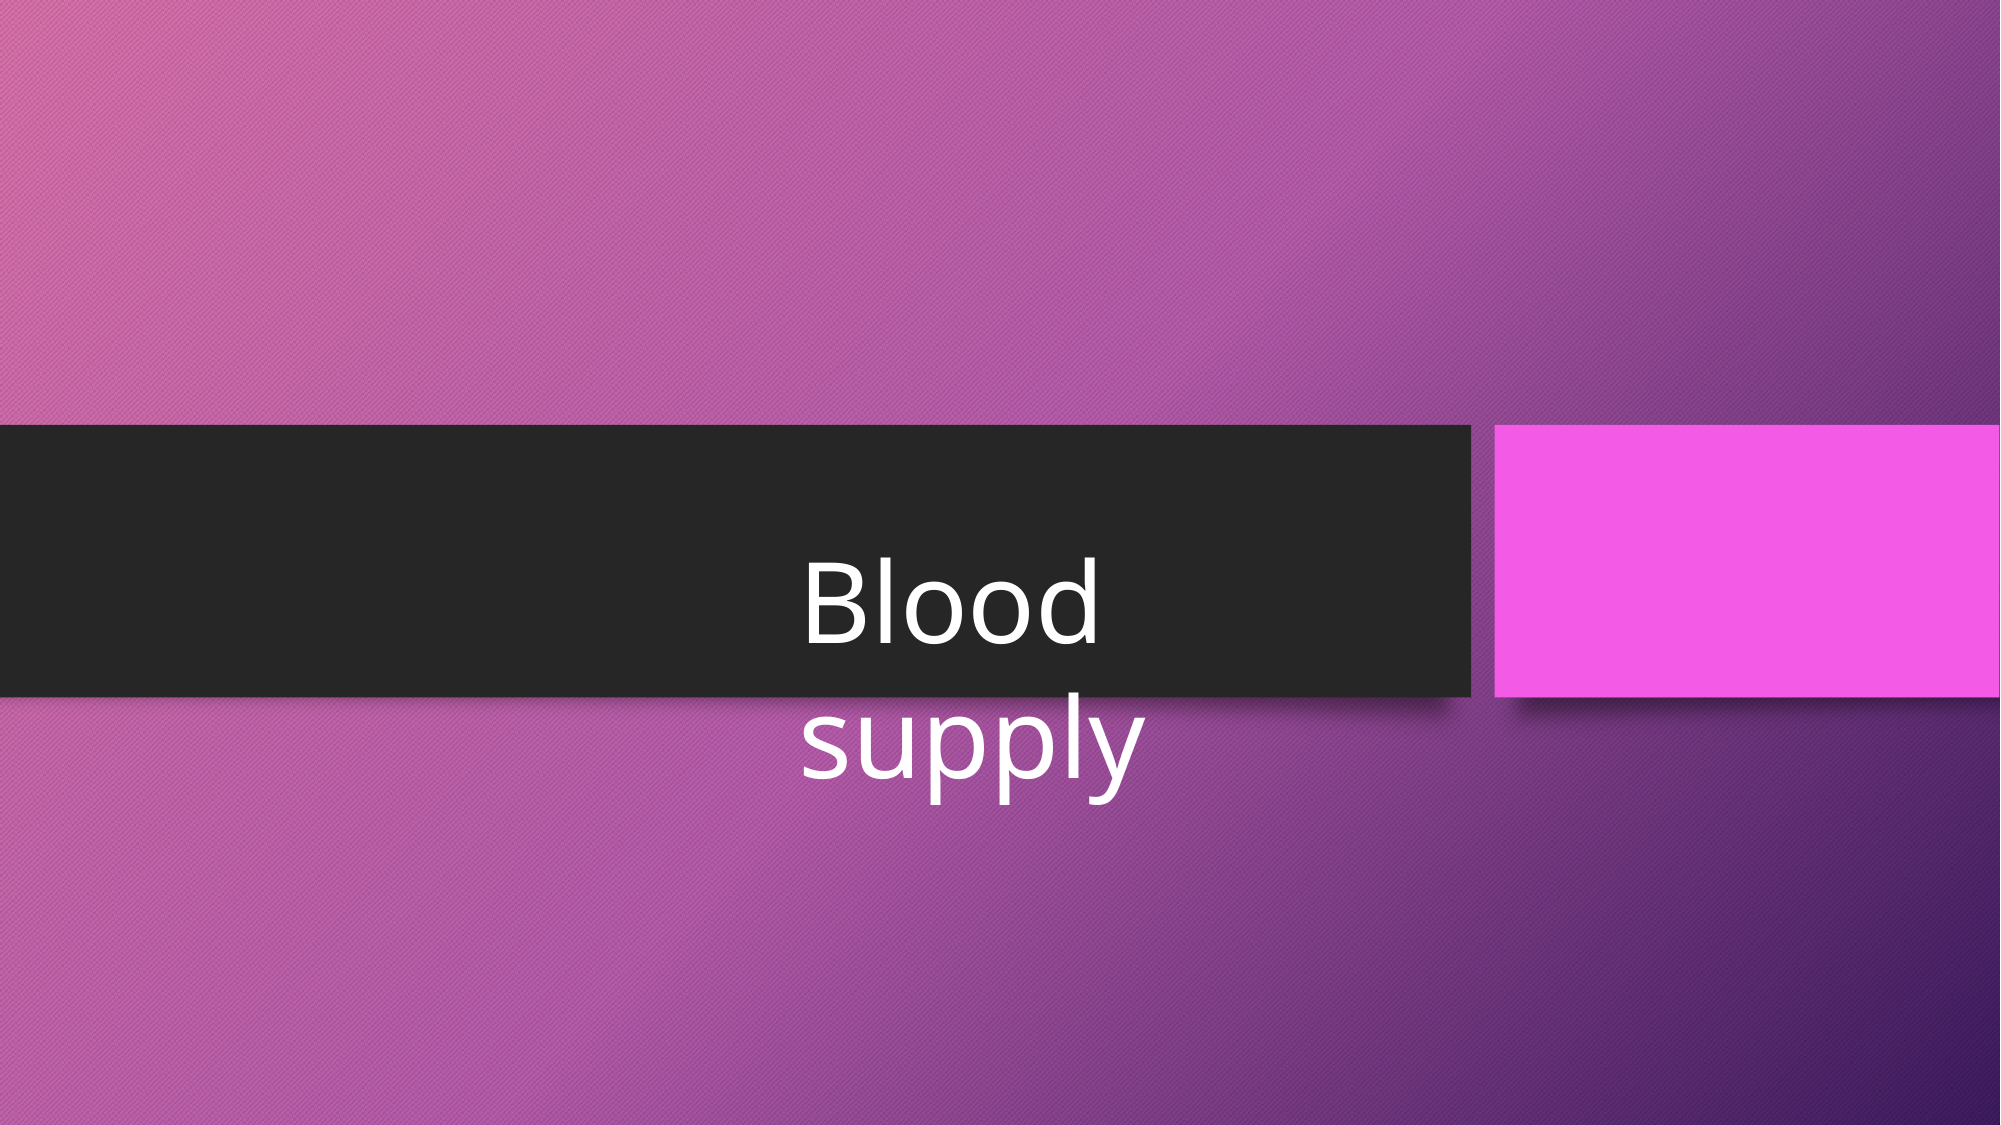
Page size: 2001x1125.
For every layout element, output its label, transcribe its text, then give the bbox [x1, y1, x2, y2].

text_box [0, 424, 1472, 695]
title Blood supply [566, 749, 1434, 801]
picture [0, 0, 2000, 1125]
title Blood supply [566, 528, 1434, 694]
text_box [1494, 424, 2000, 695]
